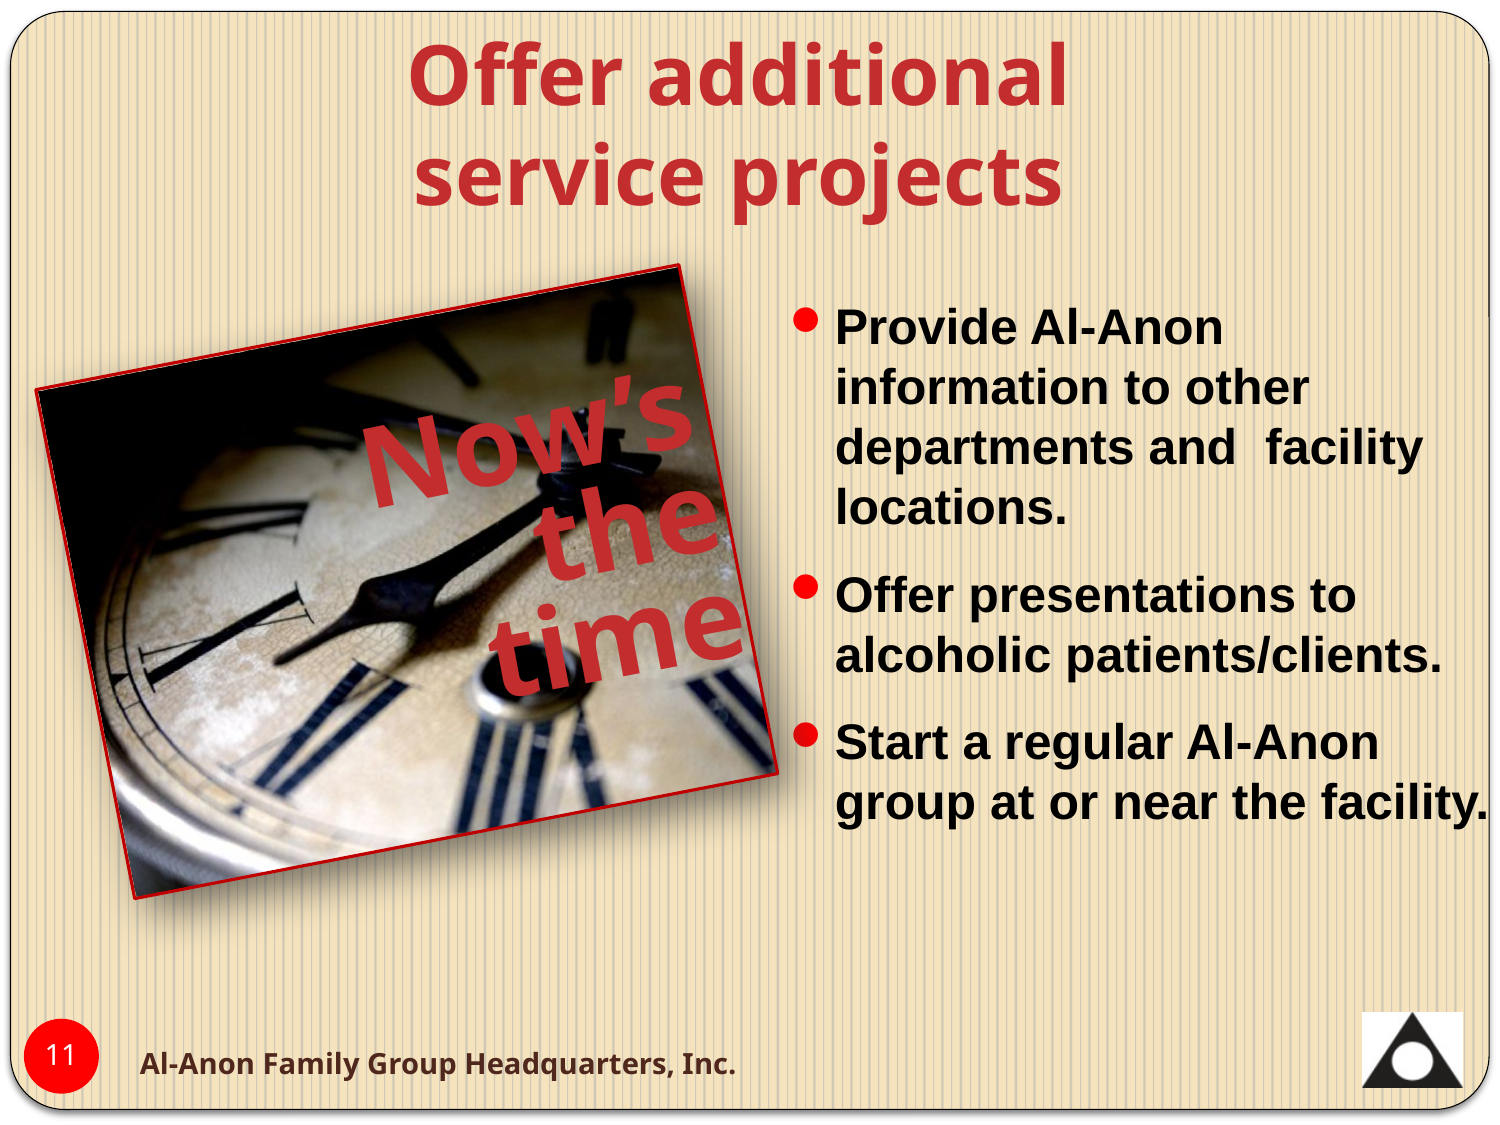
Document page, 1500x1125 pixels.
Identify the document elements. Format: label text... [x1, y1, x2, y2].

text_box time [738, 531, 772, 686]
slide_number 11 [23, 1018, 99, 1094]
picture [39, 268, 775, 896]
list Provide Al-Anon information to other departments and facility locations. Offer presentations to alcoholic patients/clients. Start a regular Al-Anon group at or near the facility. [774, 287, 1500, 925]
picture [1362, 1012, 1463, 1088]
text_box Al-Anon Family Group Headquarters, Inc. [125, 1037, 1126, 1088]
title Offer additional service projects [0, 0, 1500, 238]
